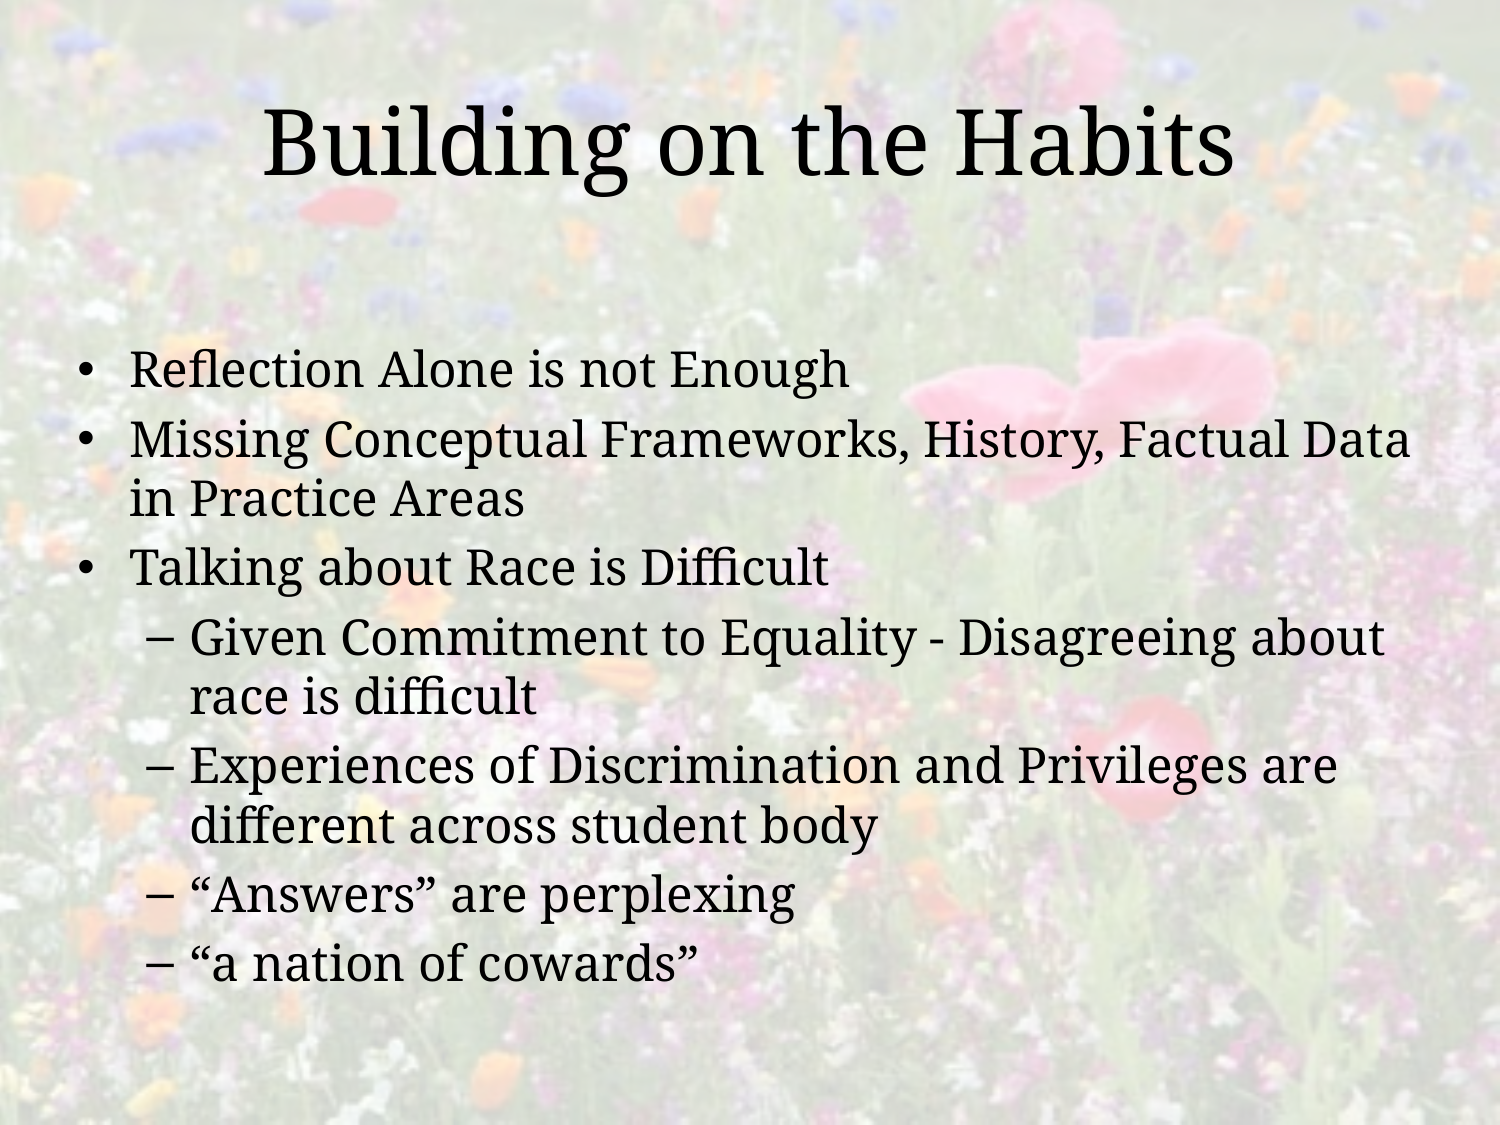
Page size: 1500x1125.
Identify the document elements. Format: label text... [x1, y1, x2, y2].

title Building on the Habits [75, 45, 1425, 233]
list Reflection Alone is not Enough Missing Conceptual Frameworks, History, Factual Data in Practice Areas Talking about Race is Difficult Given Commitment to Equality - Disagreeing about race is difficult Experiences of Discrimination and Privileges are different across student body “Answers” are perplexing “a nation of cowards” [62, 331, 1469, 1006]
